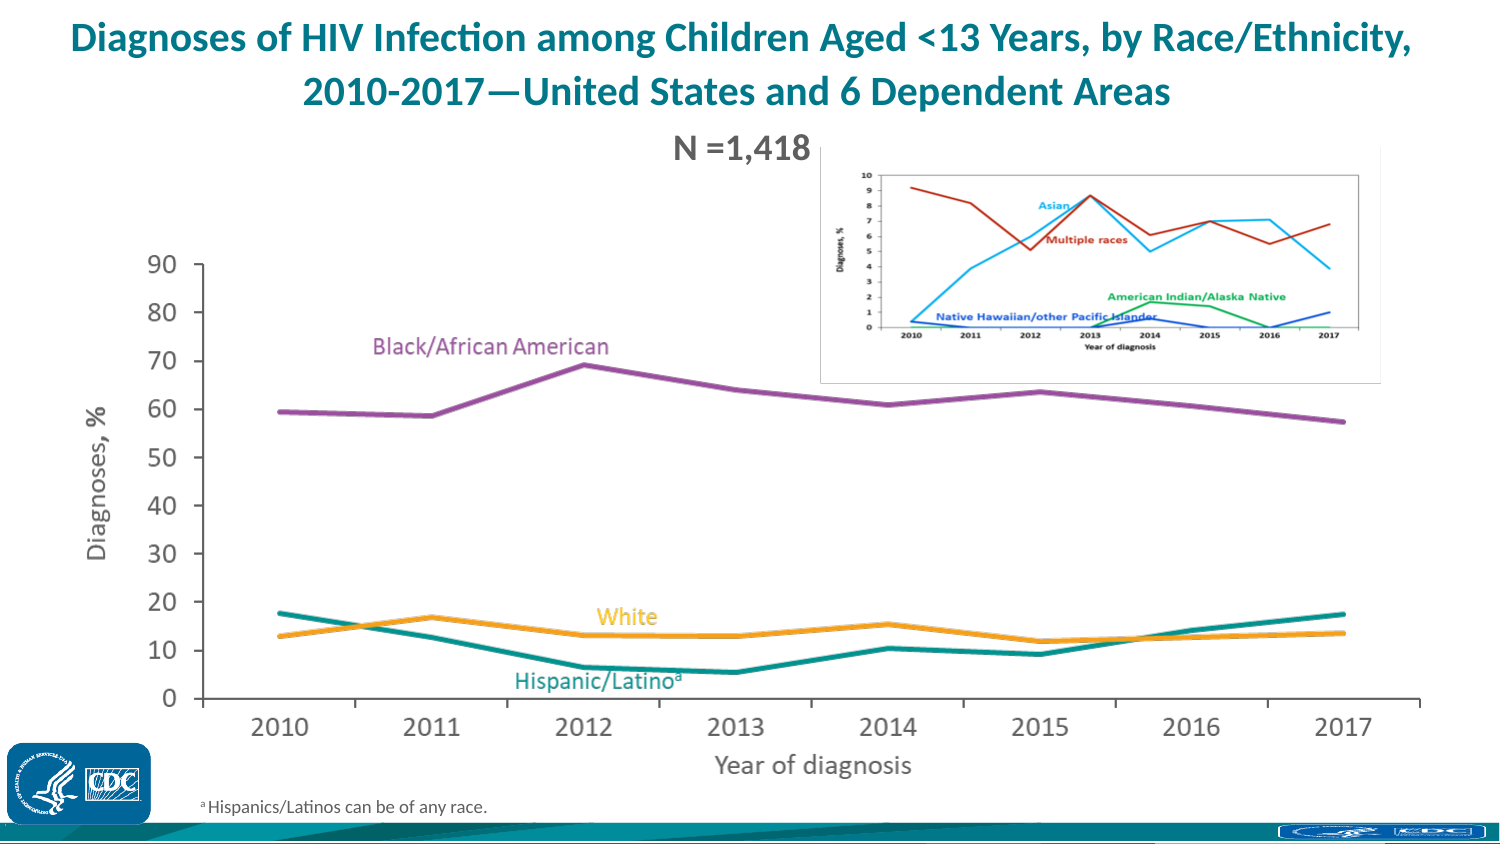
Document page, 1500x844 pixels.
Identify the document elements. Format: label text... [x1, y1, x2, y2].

text_box a Hispanics/Latinos can be of any race. [185, 817, 1299, 825]
title Diagnoses of HIV Infection among Children Aged <13 Years, by Race/Ethnicity, 2010-2017—United States and 6 Dependent Areas N =1,418 [4, 19, 1479, 176]
picture [5, 147, 1440, 826]
